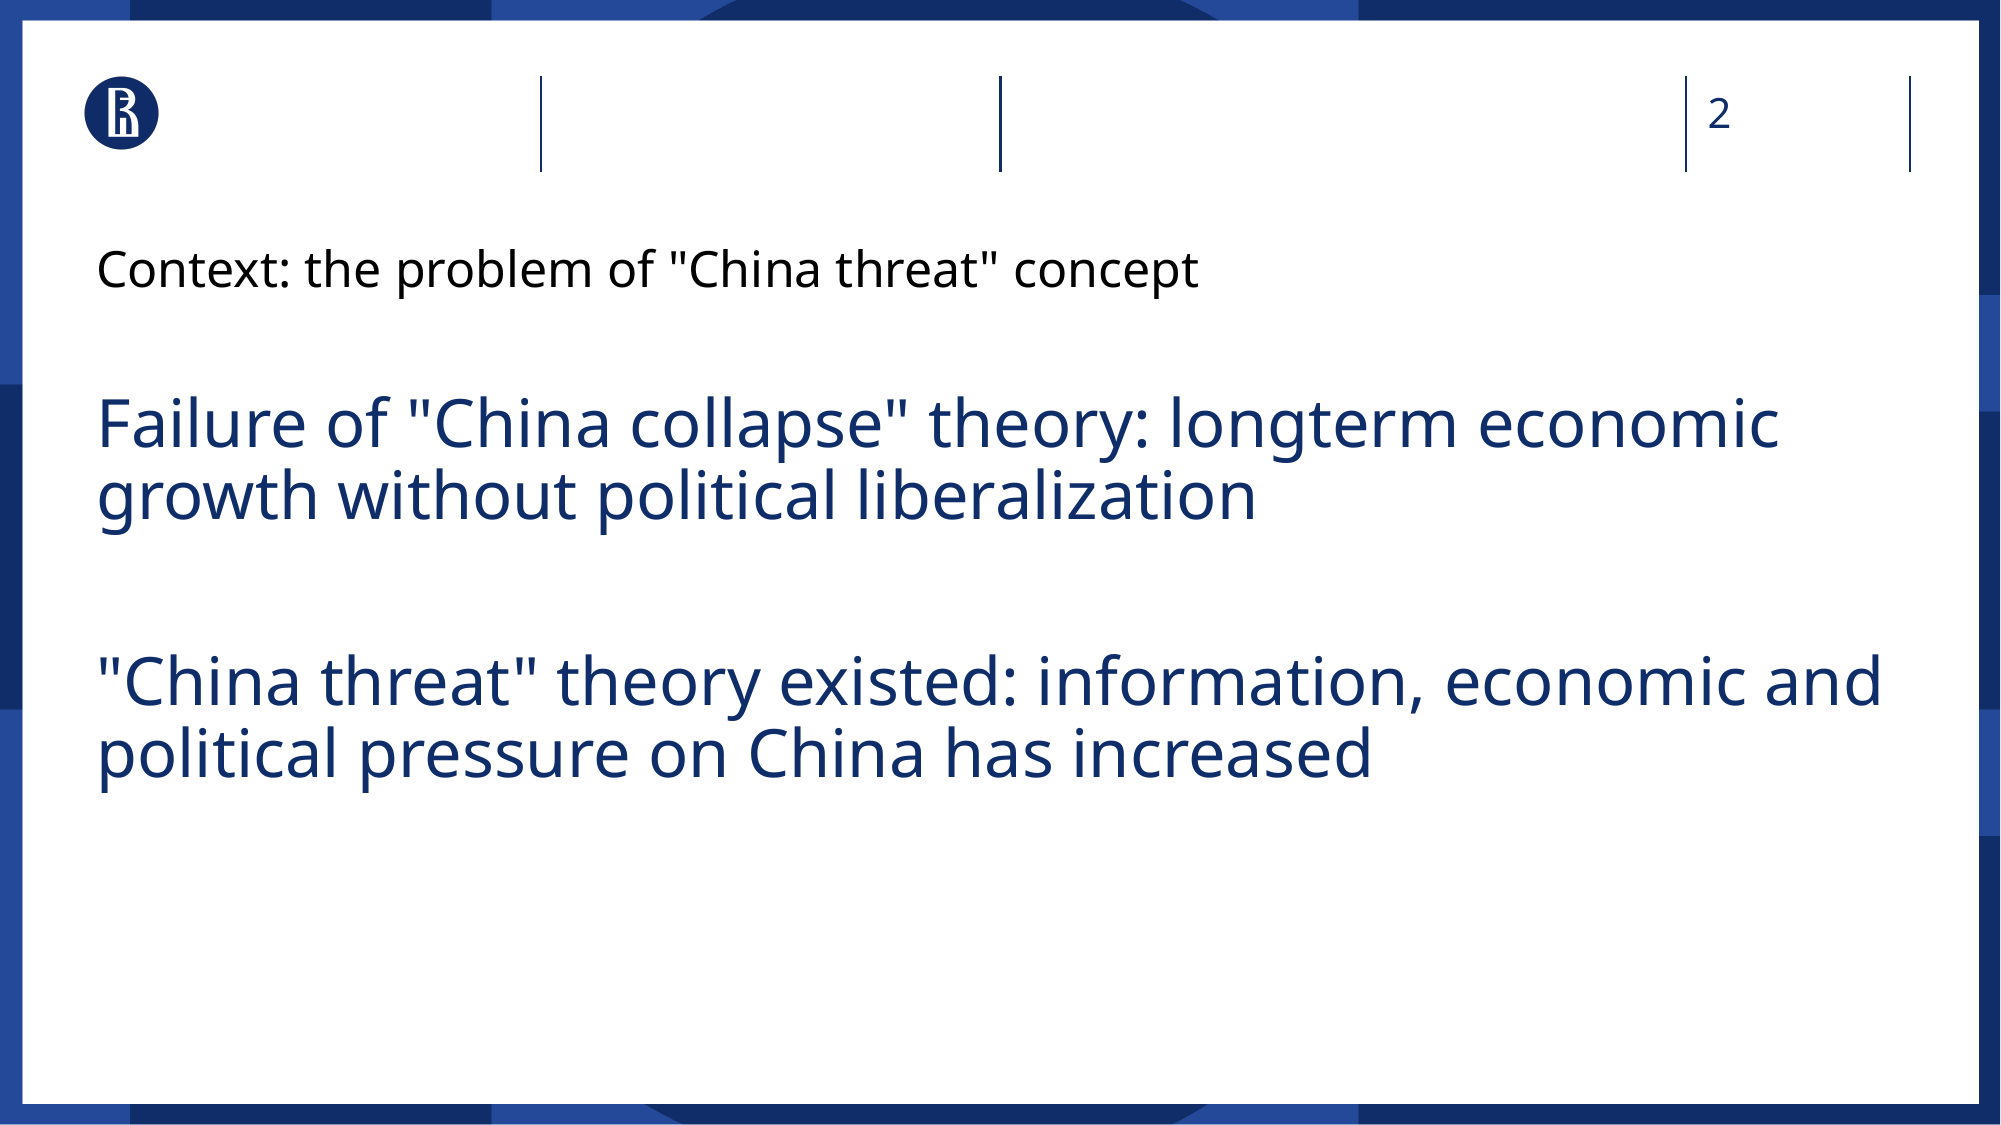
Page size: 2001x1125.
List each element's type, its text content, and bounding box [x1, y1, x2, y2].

title Context: the problem of "China threat" concept [96, 237, 1911, 365]
picture [0, 0, 2001, 1125]
list Failure of "China collapse" theory: longterm economic growth without political liberalization "China threat" theory existed: information, economic and political pressure on China has increased [96, 390, 1911, 957]
